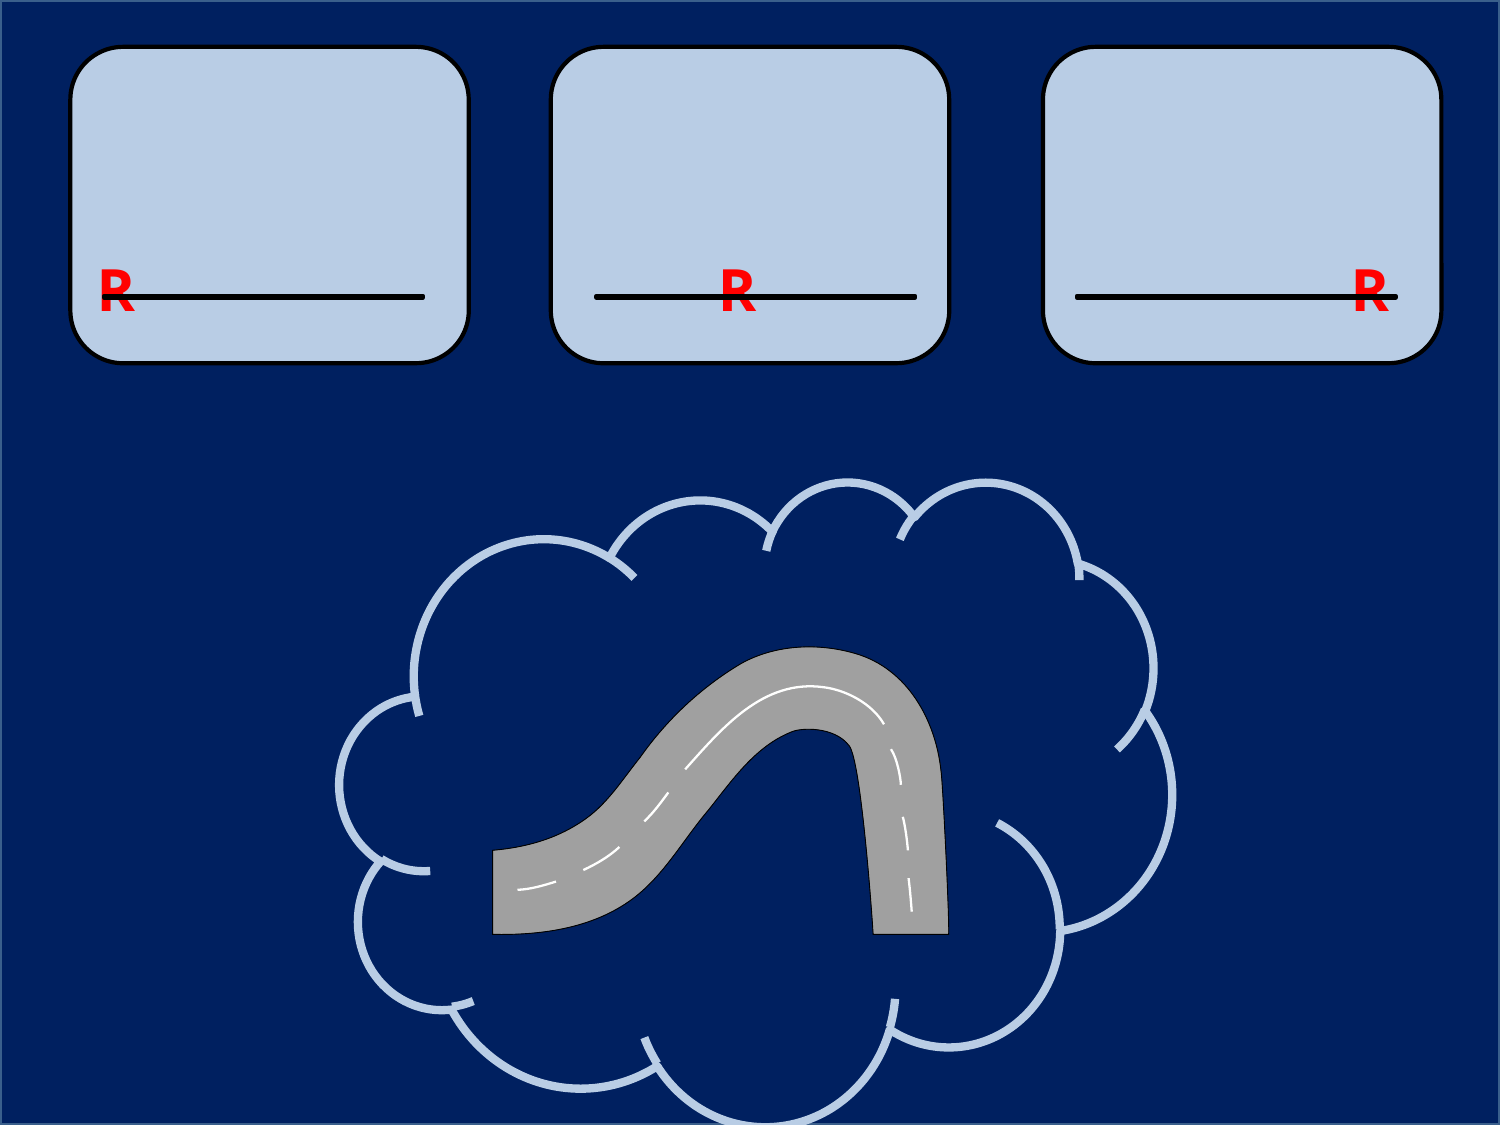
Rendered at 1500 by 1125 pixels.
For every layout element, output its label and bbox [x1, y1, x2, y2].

text_box [536, 44, 963, 389]
text_box [1029, 56, 1456, 401]
text_box [0, 0, 1500, 1125]
text_box [336, 480, 1175, 1125]
picture [491, 646, 951, 936]
text_box [56, 44, 483, 389]
